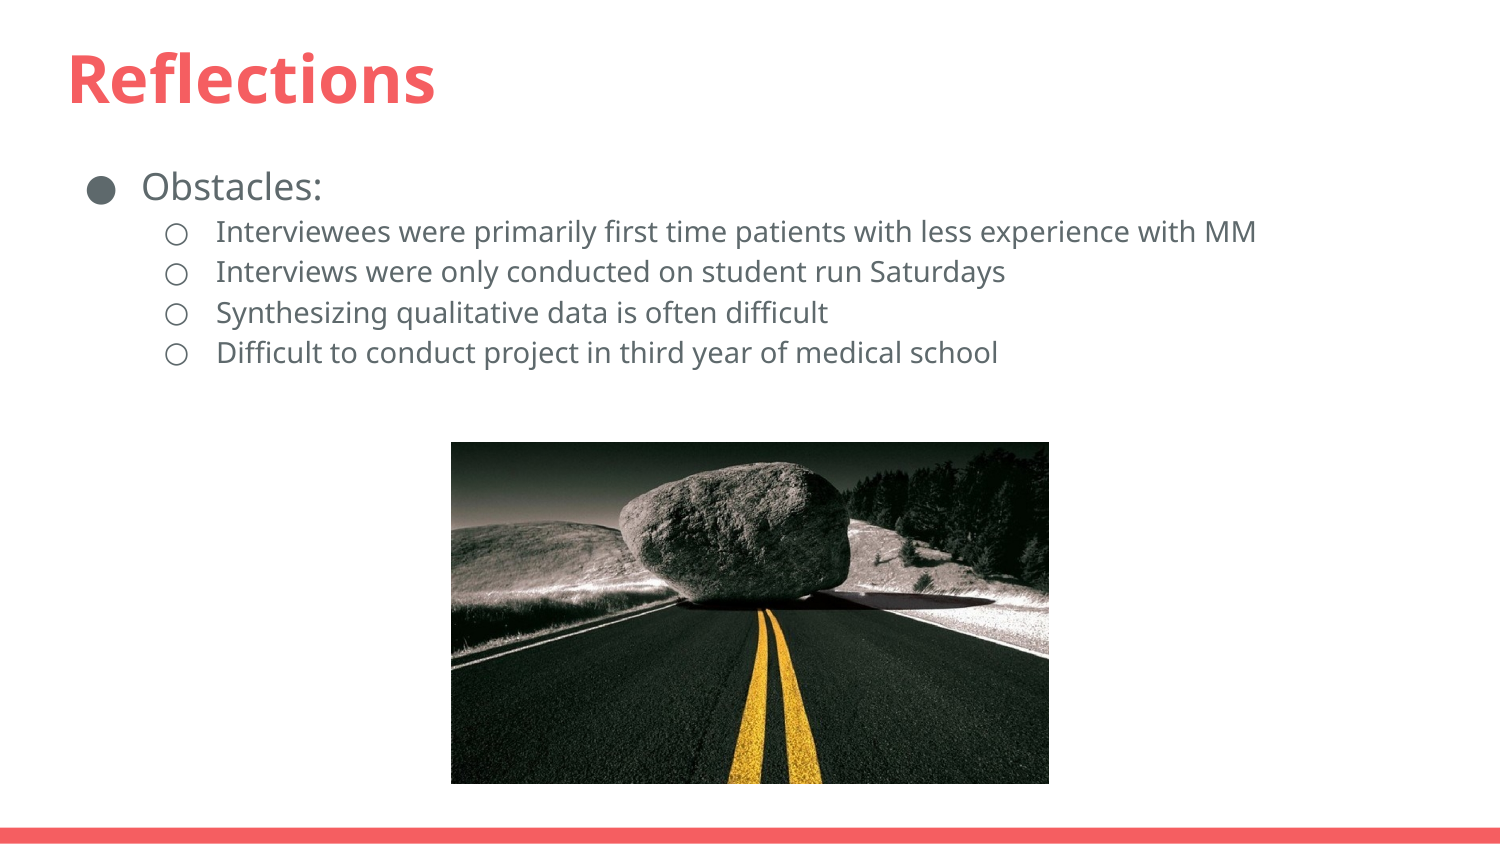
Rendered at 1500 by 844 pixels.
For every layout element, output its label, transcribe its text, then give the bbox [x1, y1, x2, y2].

list Obstacles: Interviewees were primarily first time patients with less experience with MM Interviews were only conducted on student run Saturdays Synthesizing qualitative data is often difficult Difficult to conduct project in third year of medical school [51, 141, 1449, 703]
title Reflections [51, 22, 1449, 125]
picture [451, 442, 1049, 784]
